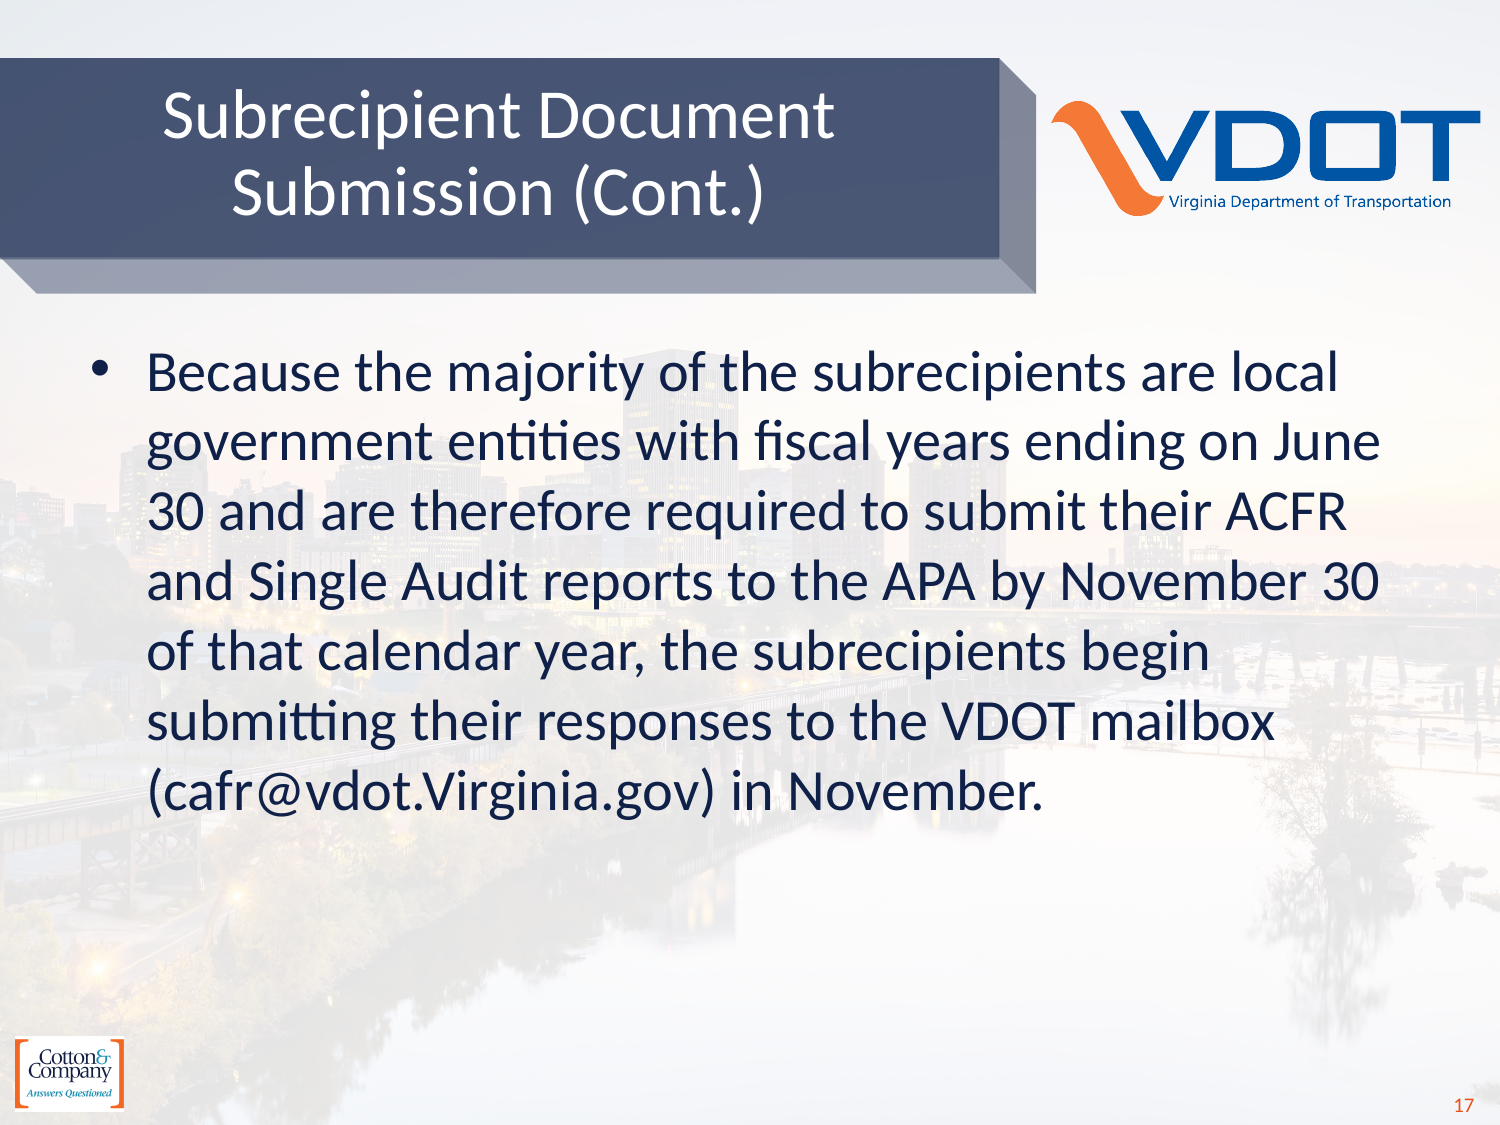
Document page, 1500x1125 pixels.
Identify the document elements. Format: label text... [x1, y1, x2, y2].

title Subrecipient Document Submission (Cont.) [16, 70, 983, 238]
picture [1051, 101, 1481, 216]
picture [15, 1036, 124, 1112]
slide_number 17 [1398, 1073, 1490, 1125]
list Because the majority of the subrecipients are local government entities with fiscal years ending on June 30 and are therefore required to submit their ACFR and Single Audit reports to the APA by November 30 of that calendar year, the subrecipients begin submitting their responses to the VDOT mailbox (cafr@vdot.Virginia.gov) in November. [75, 325, 1425, 1074]
